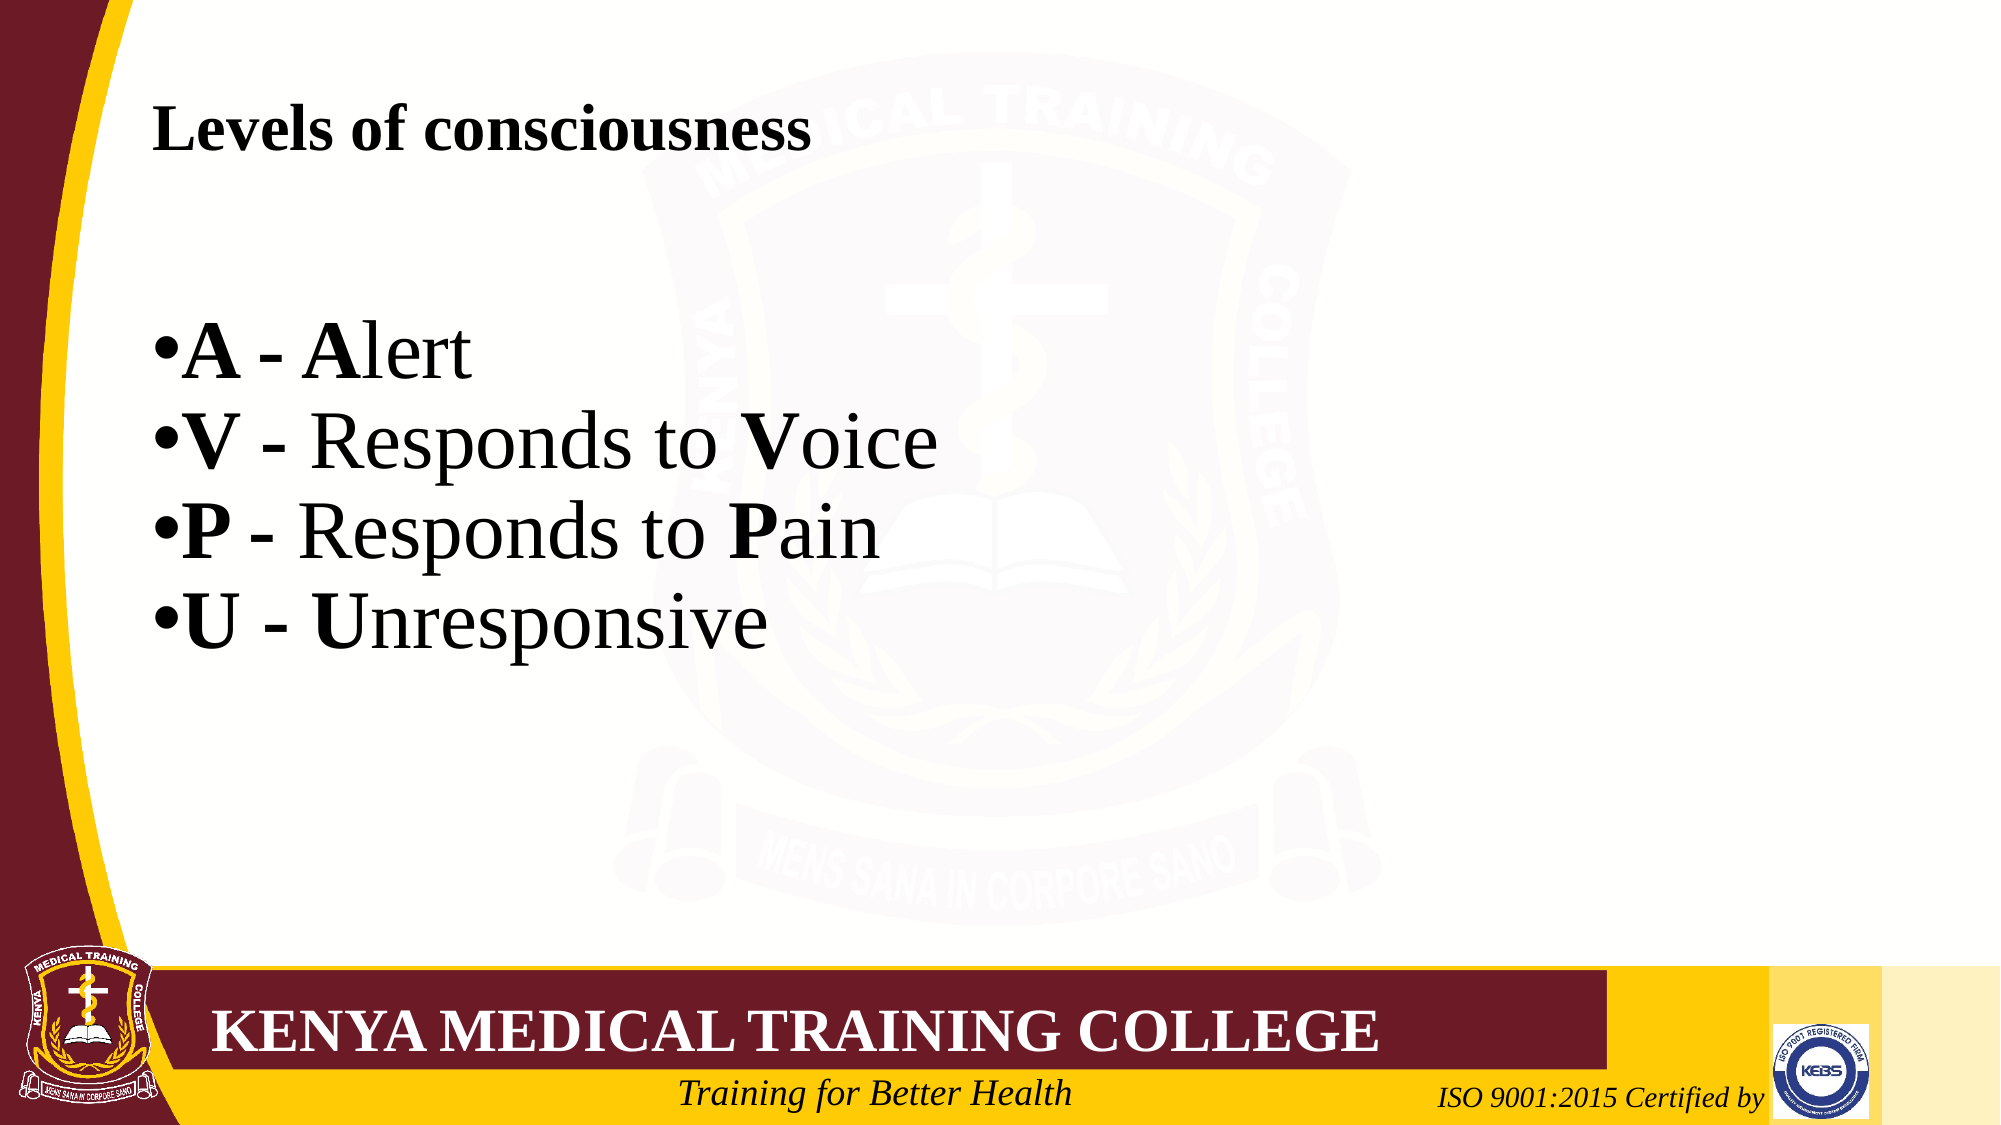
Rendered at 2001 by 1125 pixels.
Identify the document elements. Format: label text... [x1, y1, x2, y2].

title Levels of consciousness [137, 59, 1863, 278]
picture [0, 0, 2000, 1125]
list A - Alert V - Responds to Voice P - Responds to Pain U - Unresponsive [137, 299, 1863, 1014]
